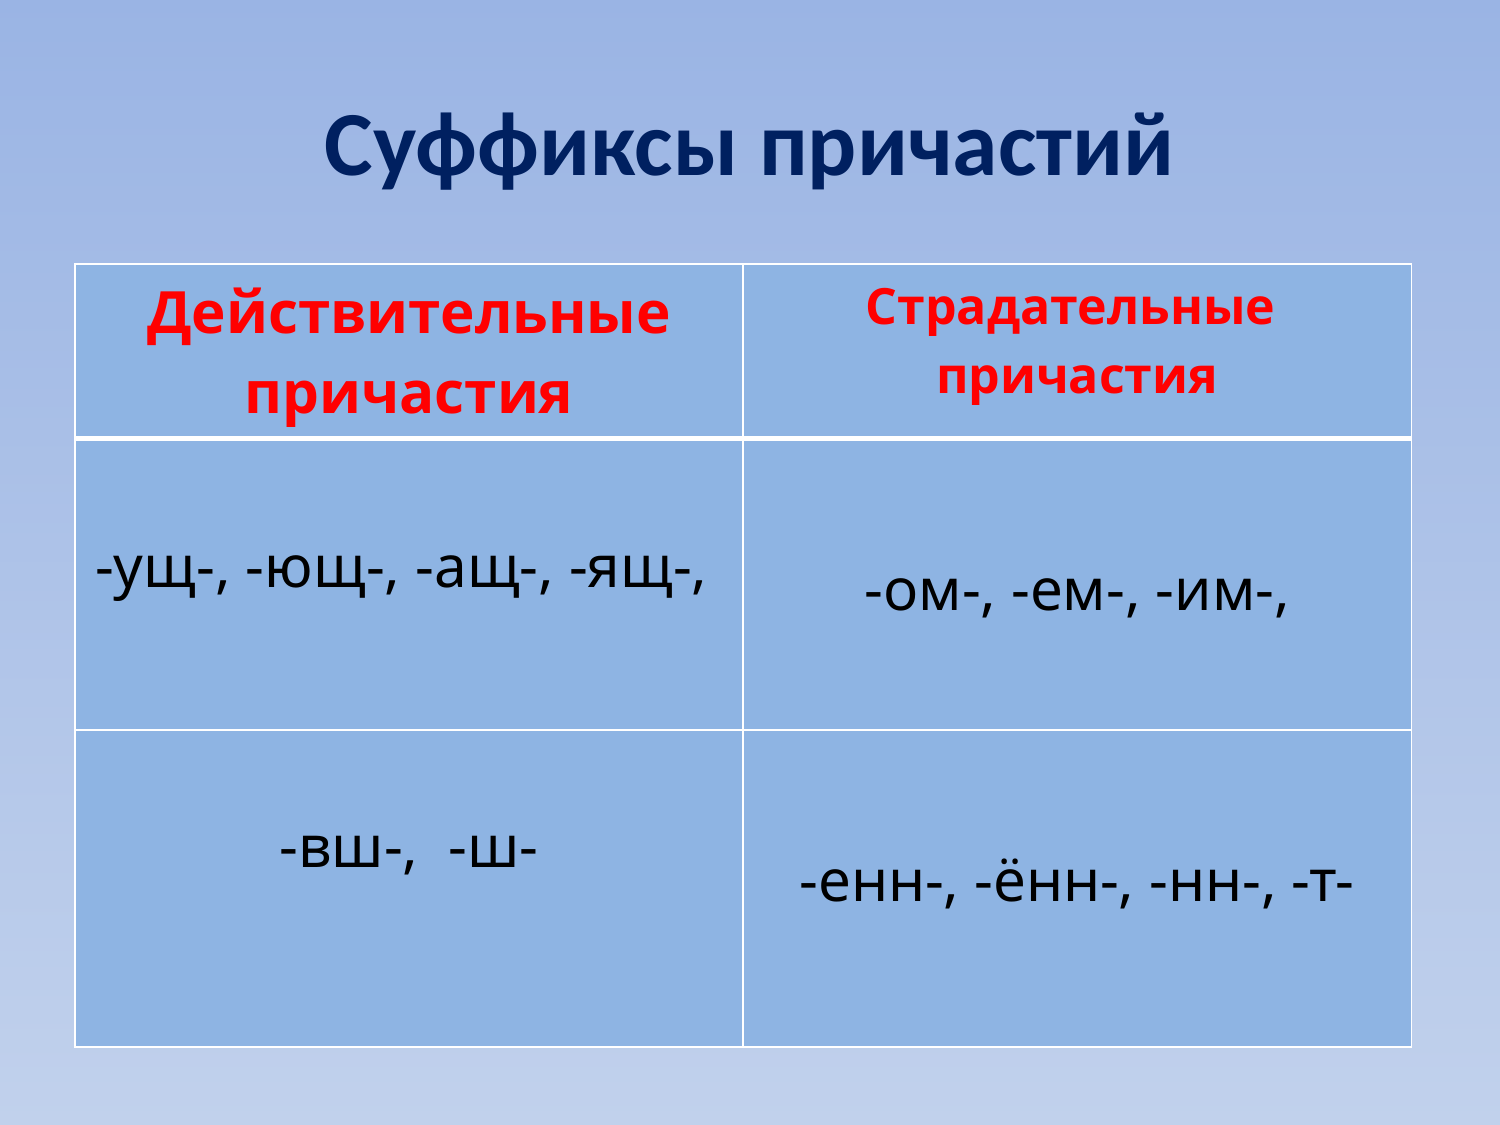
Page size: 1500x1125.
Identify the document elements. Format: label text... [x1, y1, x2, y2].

table_cell -вш-, -ш- [76, 731, 742, 1046]
table_cell -енн-, -ённ-, -нн-, -т- [744, 731, 1411, 1046]
table_header Страдательные причастия [744, 265, 1411, 436]
title Суффиксы причастий [75, 45, 1425, 233]
table_cell -ущ-, -ющ-, -ащ-, -ящ-, [76, 441, 742, 729]
table_header Действительные причастия [76, 265, 742, 436]
table_cell -ом-, -ем-, -им-, [744, 441, 1411, 729]
